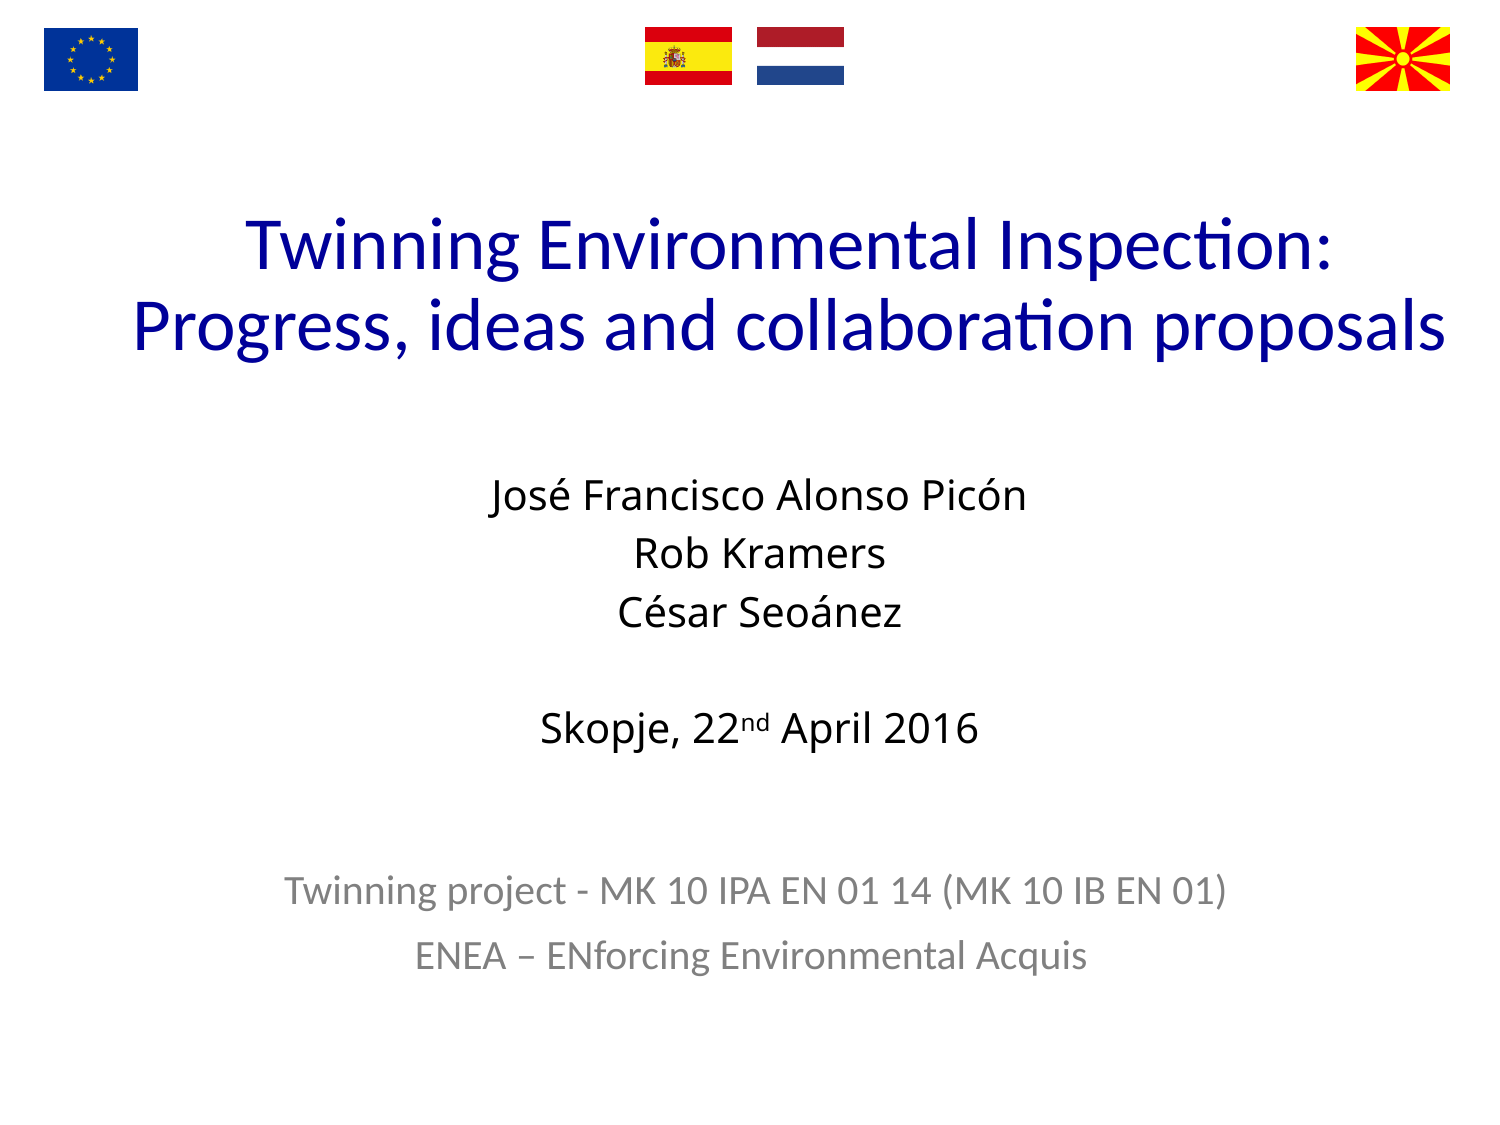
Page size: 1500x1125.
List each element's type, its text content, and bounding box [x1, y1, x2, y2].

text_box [44, 27, 1450, 91]
subtitle Twinning project - MK 10 IPA EN 01 14 (MK 10 IB EN 01) ENEA – ENforcing Environmental Acquis [87, 860, 1426, 933]
title Twinning Environmental Inspection: Progress, ideas and collaboration proposals [87, 171, 1495, 375]
text_box José Francisco Alonso Picón Rob Kramers César Seoánez Skopje, 22nd April 2016 [90, 461, 1429, 549]
